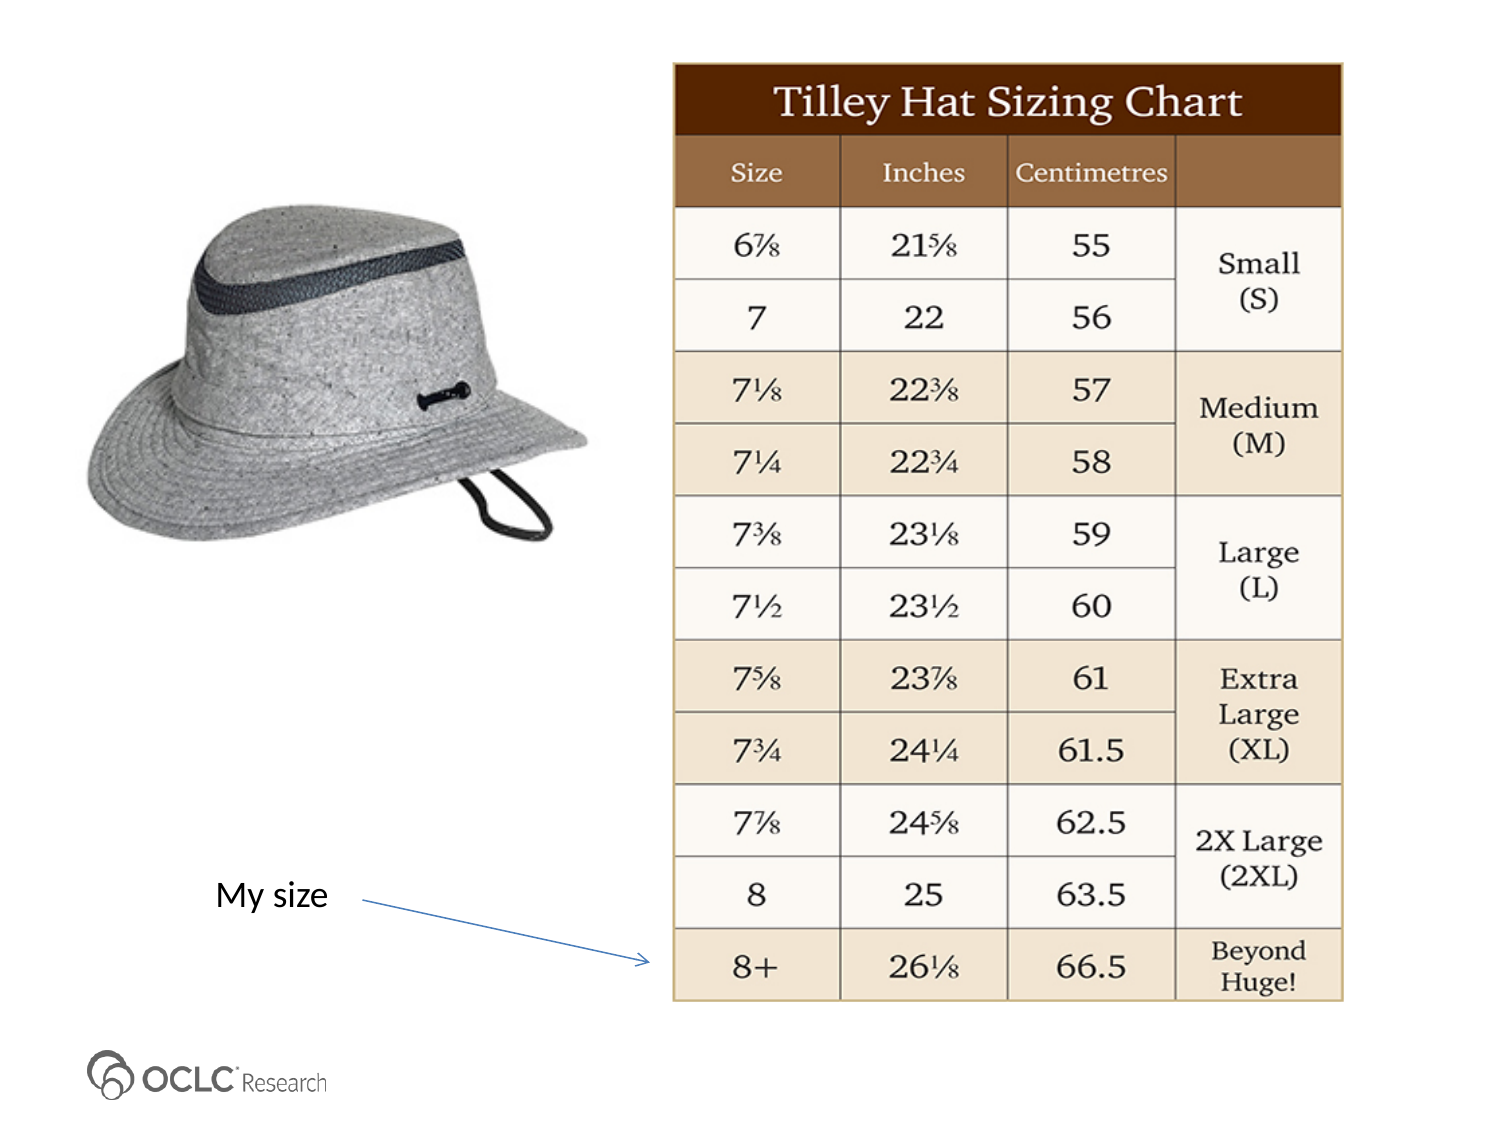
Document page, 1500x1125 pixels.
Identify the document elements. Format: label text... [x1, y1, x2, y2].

picture [662, 49, 1356, 1010]
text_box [362, 899, 651, 963]
picture [87, 1050, 326, 1100]
picture [74, 187, 601, 563]
text_box My size [200, 862, 344, 923]
